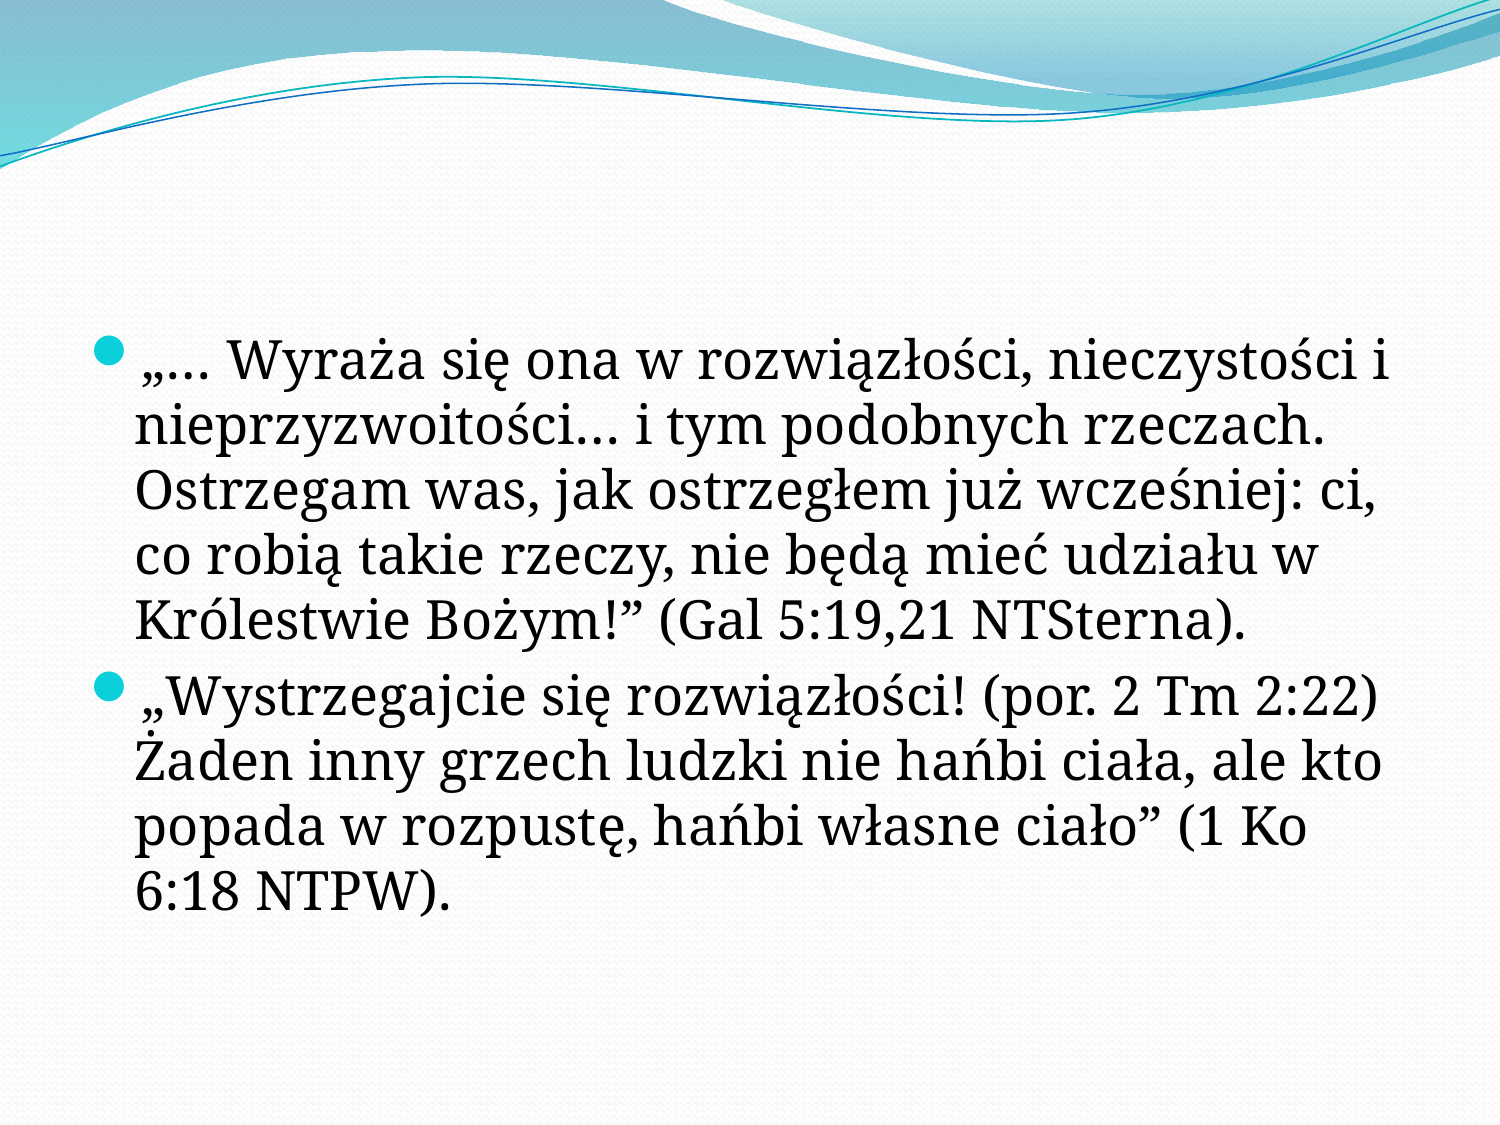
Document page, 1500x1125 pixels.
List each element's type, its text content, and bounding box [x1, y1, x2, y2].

list „… Wyraża się ona w rozwiązłości, nieczystości i nieprzyzwoitości… i tym podobnych rzeczach. Ostrzegam was, jak ostrzegłem już wcześniej: ci, co robią takie rzeczy, nie będą mieć udziału w Królestwie Bożym!” (Gal 5:19,21 NTSterna). „Wystrzegajcie się rozwiązłości! (por. 2 Tm 2:22) Żaden inny grzech ludzki nie hańbi ciała, ale kto popada w rozpustę, hańbi własne ciało” (1 Ko 6:18 NTPW). [75, 317, 1425, 1038]
